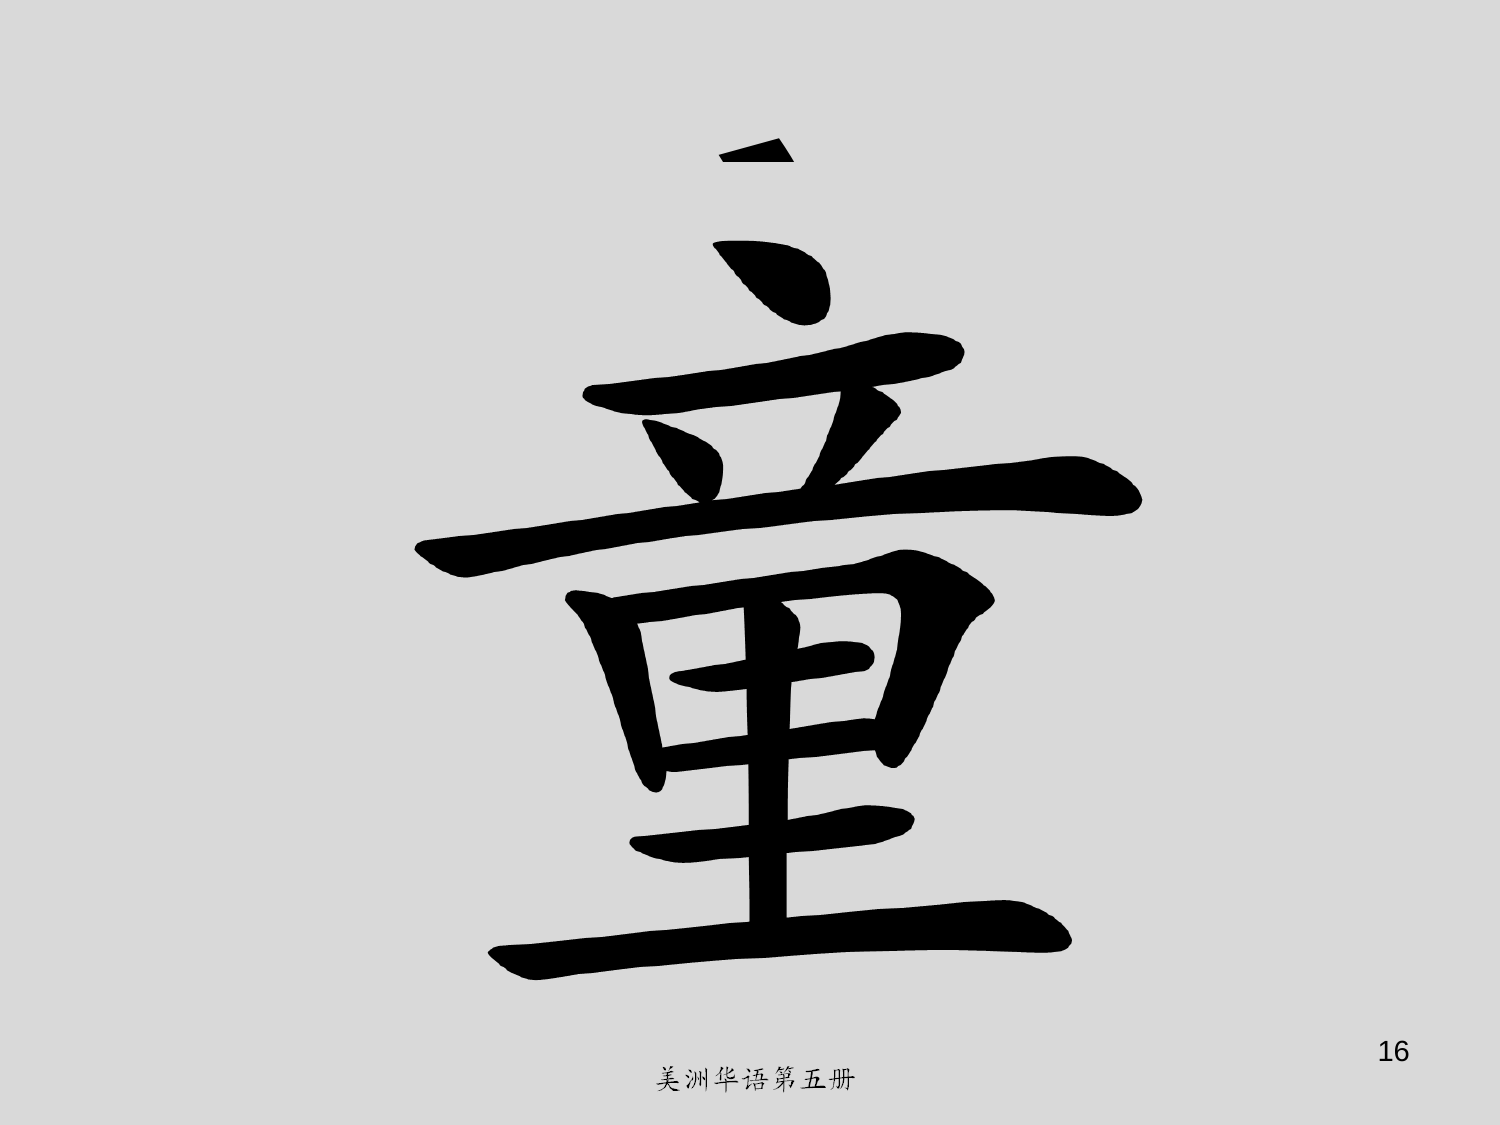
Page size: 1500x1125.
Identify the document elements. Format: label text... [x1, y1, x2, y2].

text_box 童 [124, 0, 1413, 1065]
picture [299, 162, 1226, 1124]
slide_number 16 [1229, 1024, 1426, 1103]
